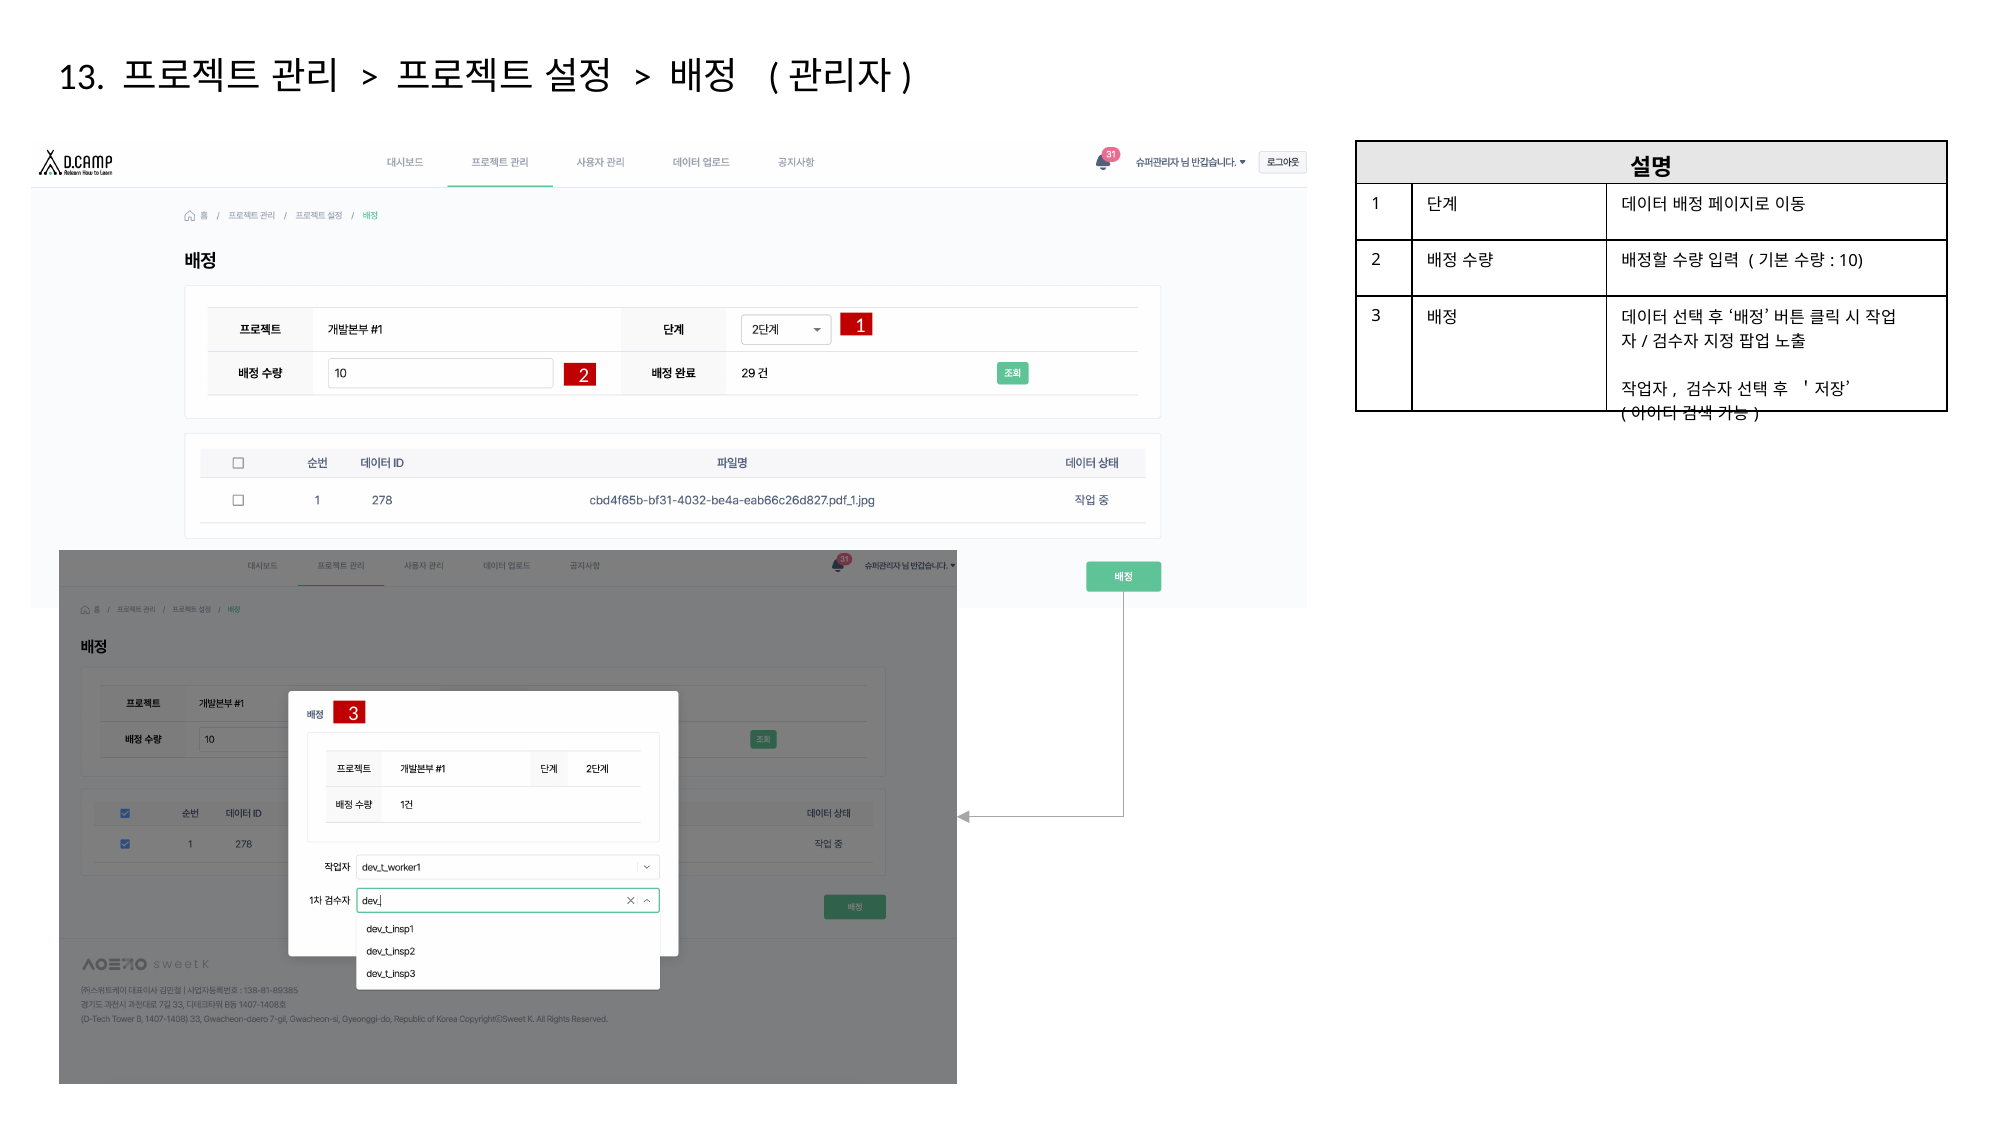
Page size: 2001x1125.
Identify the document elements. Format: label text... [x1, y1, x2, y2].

table_cell 3 [1357, 297, 1411, 410]
table_cell 2 [1357, 241, 1411, 295]
table_cell 배정할 수량 입력 (기본 수량: 10) [1607, 241, 1946, 295]
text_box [926, 620, 1154, 787]
table_cell 데이터 배정 페이지로 이동 [1607, 184, 1946, 239]
table_cell 데이터 선택 후 ‘배정’ 버튼 클릭 시 작업자/검수자 지정 팝업 노출 작업자, 검수자 선택 후 ＇저장’ (아이디 검색 가능) [1607, 297, 1946, 410]
picture [31, 140, 1307, 1084]
table_header 설명 [1357, 142, 1946, 183]
table_cell 1 [1357, 184, 1411, 239]
table_cell 배정 [1413, 297, 1606, 410]
text_box 13. 프로젝트 관리 > 프로젝트 설정 > 배정 (관리자) [43, 44, 1319, 104]
table_cell 배정 수량 [1413, 241, 1606, 295]
table_cell 단계 [1413, 184, 1606, 239]
